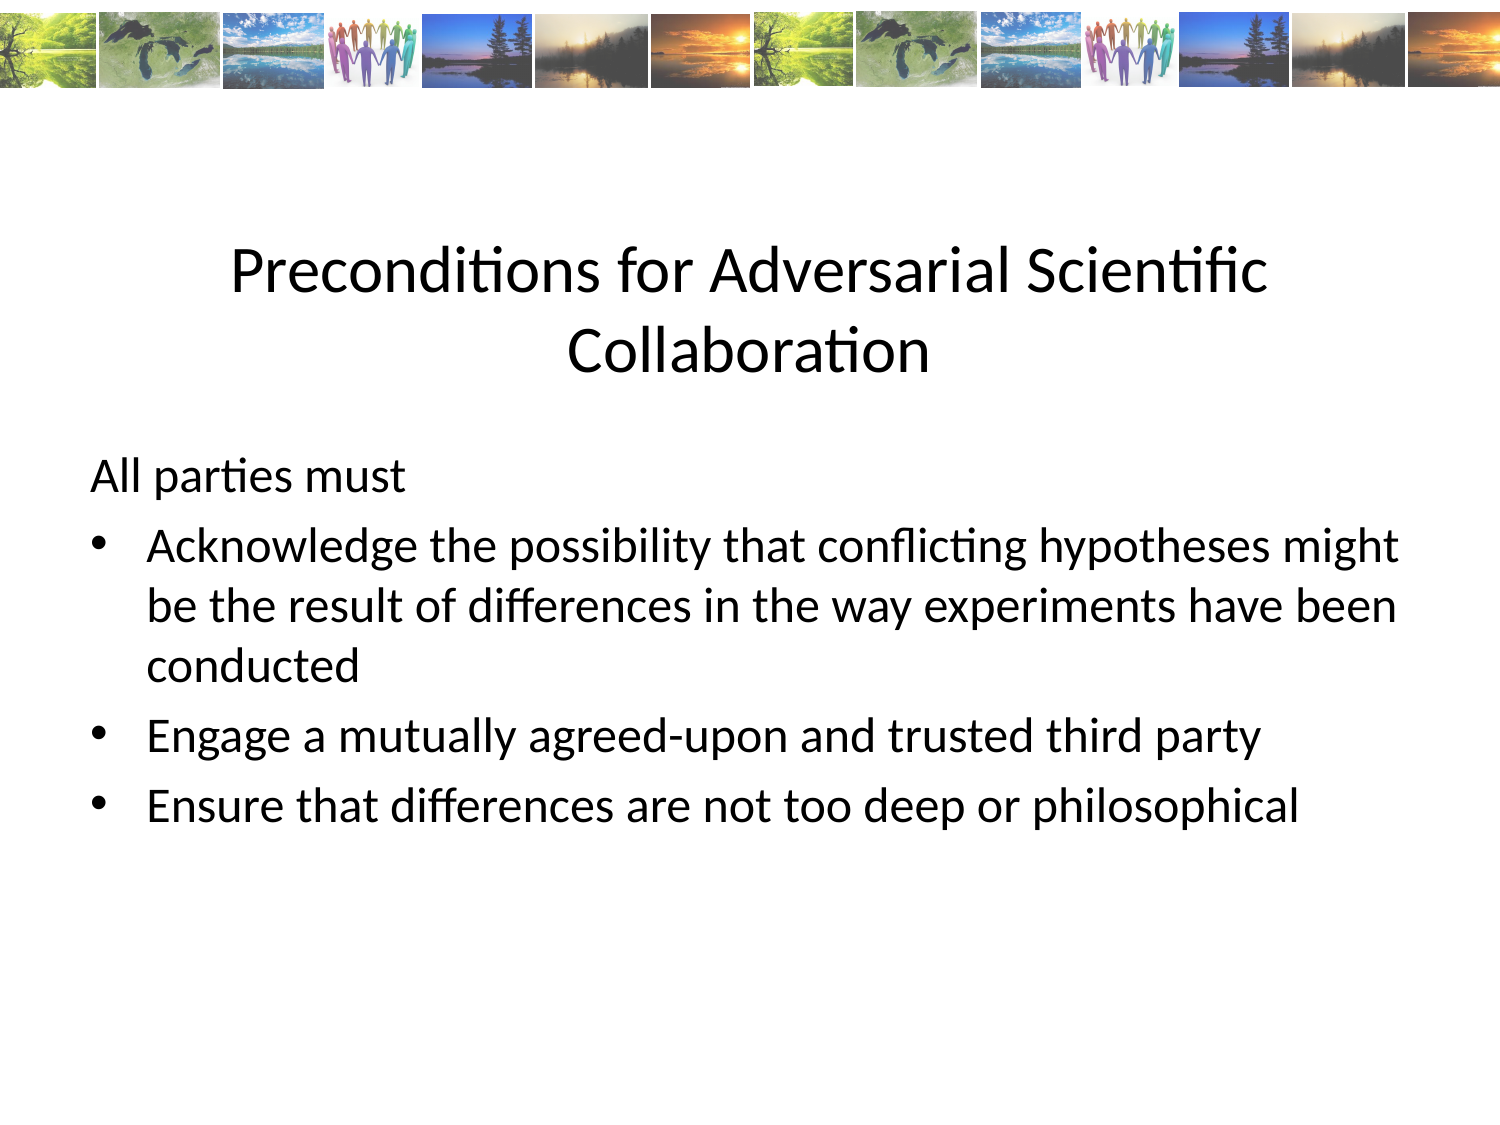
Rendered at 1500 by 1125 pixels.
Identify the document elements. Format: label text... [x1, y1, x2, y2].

title Preconditions for Adversarial Scientific Collaboration [75, 212, 1425, 400]
list All parties must Acknowledge the possibility that conflicting hypotheses might be the result of differences in the way experiments have been conducted Engage a mutually agreed-upon and trusted third party Ensure that differences are not too deep or philosophical [75, 434, 1425, 1125]
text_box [0, 11, 1500, 89]
